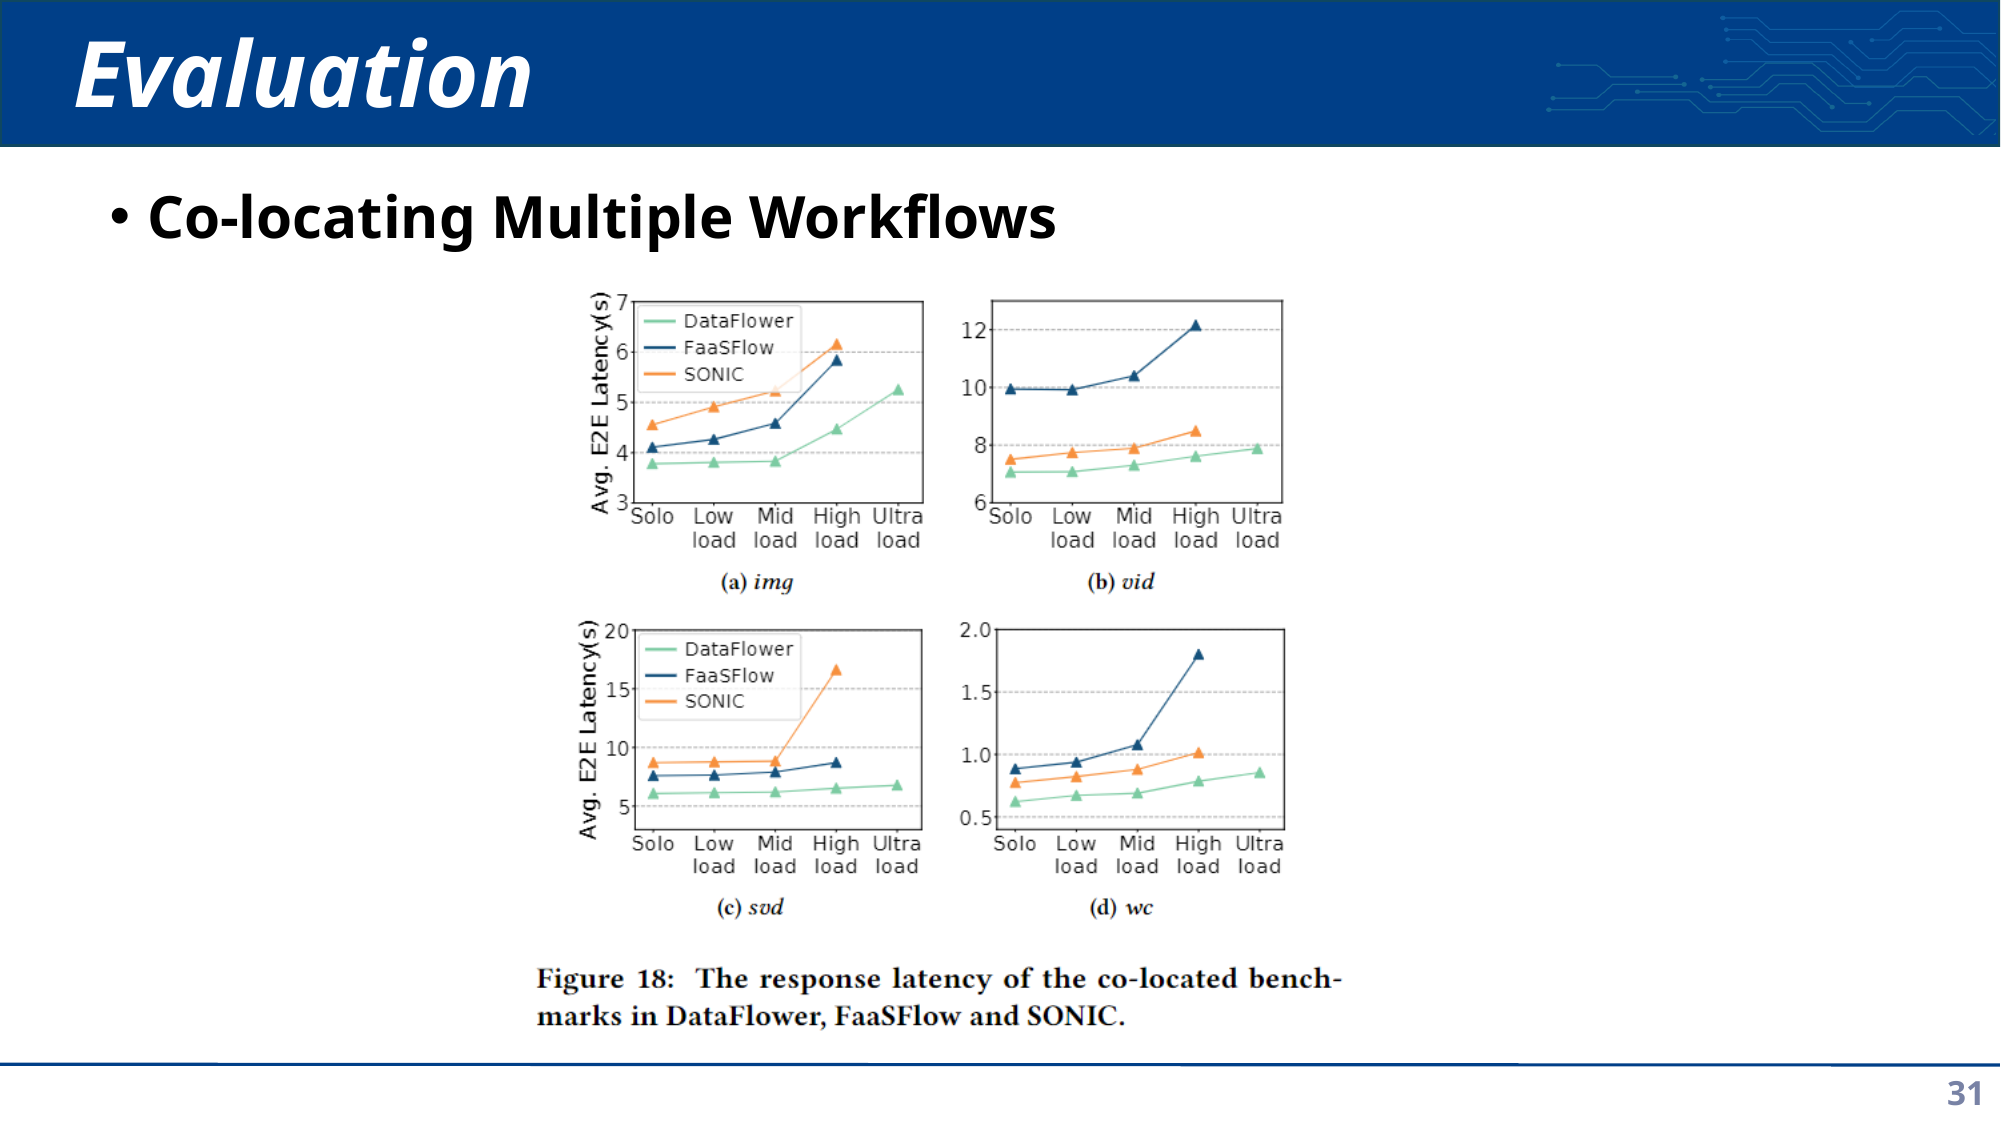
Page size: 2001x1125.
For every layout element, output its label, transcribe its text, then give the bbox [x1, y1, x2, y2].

title Evaluation [58, 3, 1938, 153]
slide_number 31 [1550, 1065, 2000, 1125]
text_box Co-locating Multiple Workflows [94, 180, 1422, 259]
picture [436, 253, 1365, 1053]
